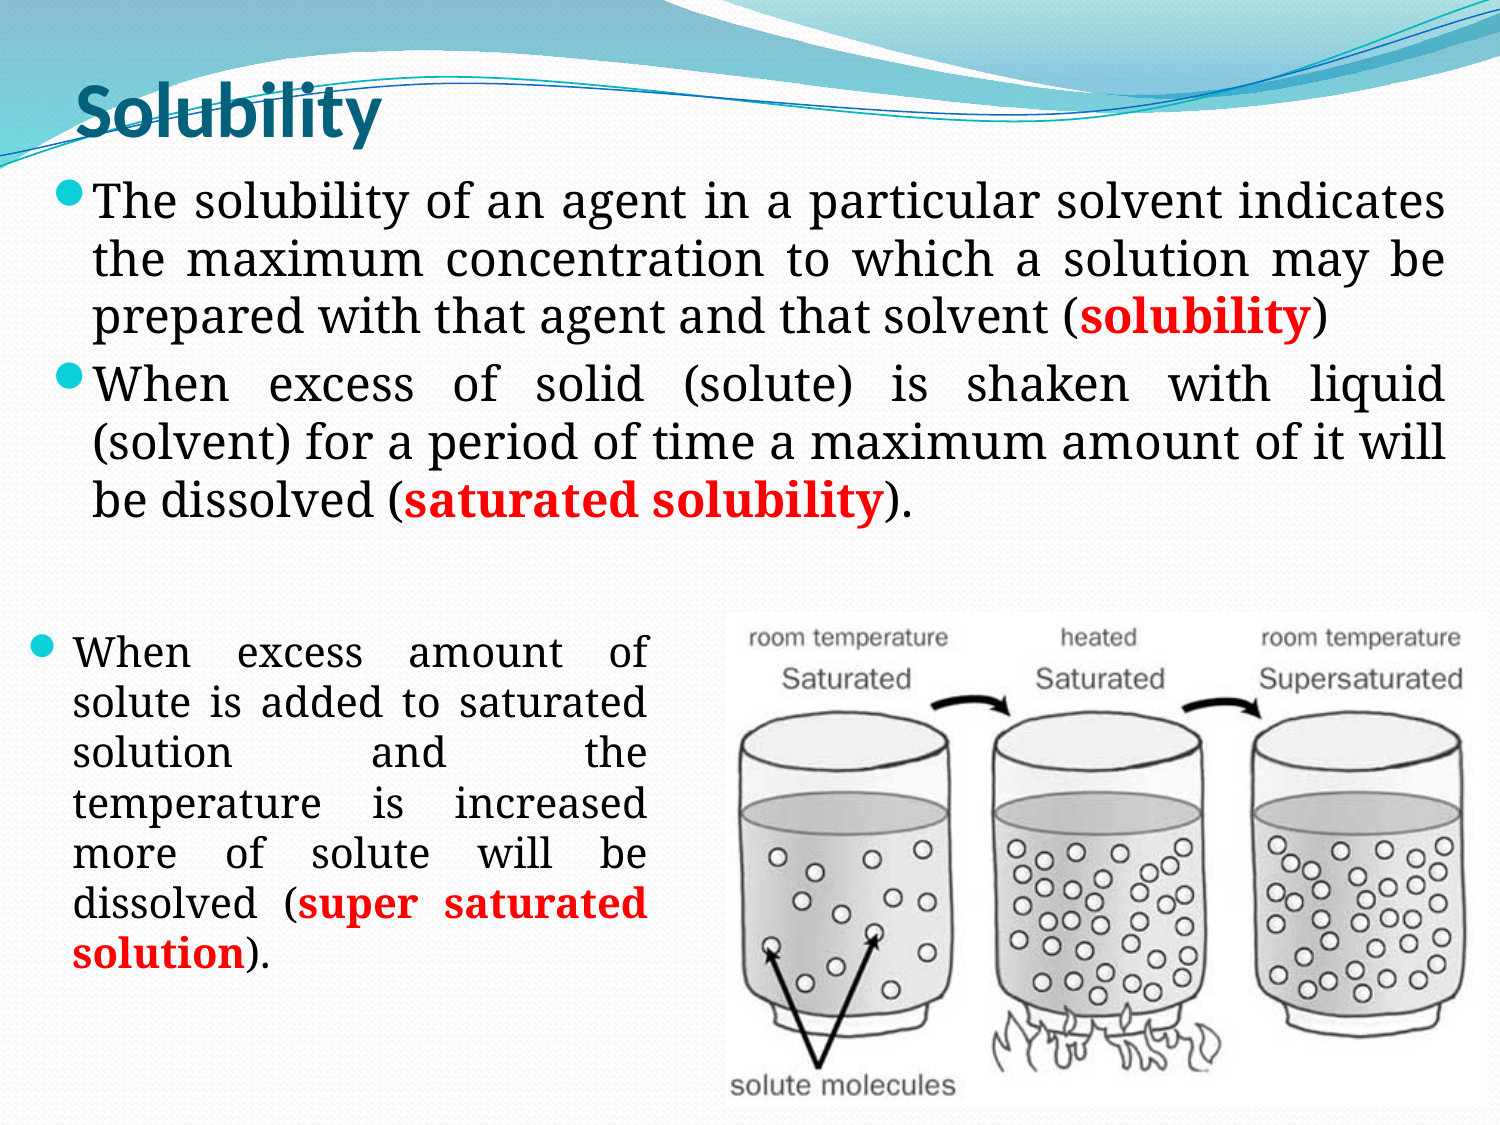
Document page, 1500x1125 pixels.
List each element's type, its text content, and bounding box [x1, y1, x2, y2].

list The solubility of an agent in a particular solvent indicates the maximum concentration to which a solution may be prepared with that agent and that solvent (solubility) When excess of solid (solute) is shaken with liquid (solvent) for a period of time a maximum amount of it will be dissolved (saturated solubility). [37, 162, 1463, 575]
text_box When excess amount of solute is added to saturated solution and the temperature is increased more of solute will be dissolved (super saturated solution). [12, 618, 663, 1000]
picture [724, 612, 1488, 1106]
title Solubility [75, 50, 1425, 153]
